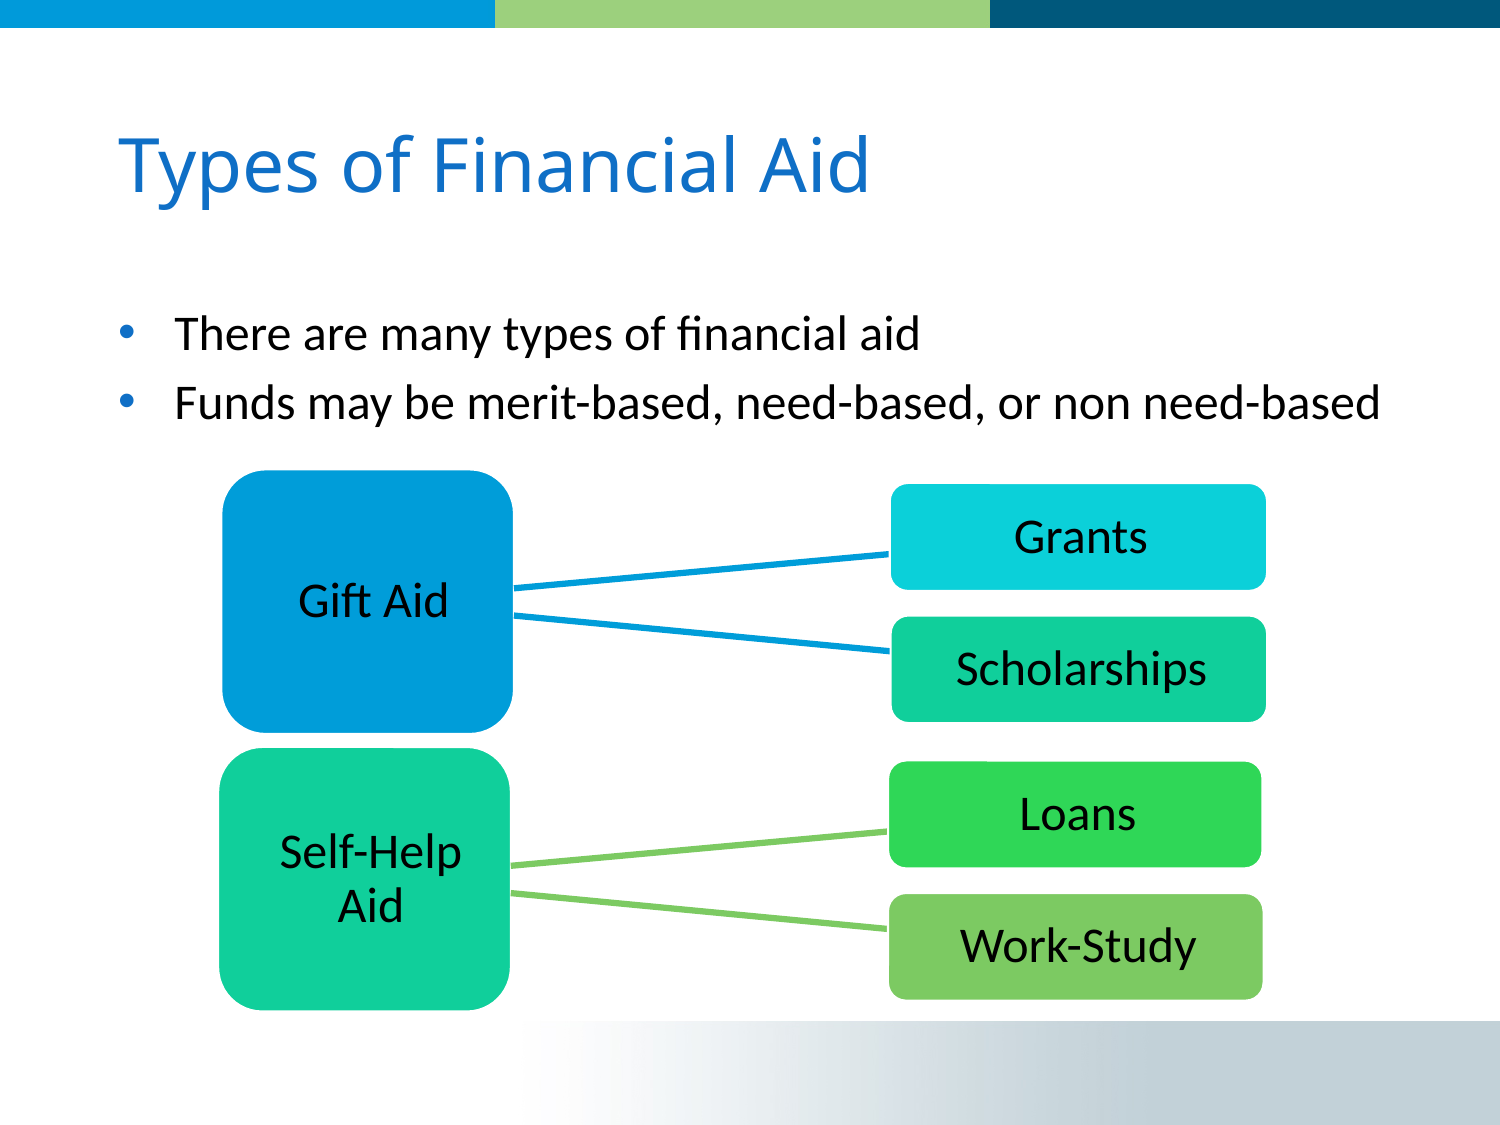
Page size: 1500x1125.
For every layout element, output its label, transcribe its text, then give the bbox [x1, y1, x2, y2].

picture [0, 0, 1500, 1125]
title Types of Financial Aid [103, 59, 1397, 278]
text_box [142, 469, 1371, 747]
list There are many types of financial aid Funds may be merit-based, need-based, or non need-based [103, 299, 1438, 1014]
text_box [138, 746, 1368, 1025]
